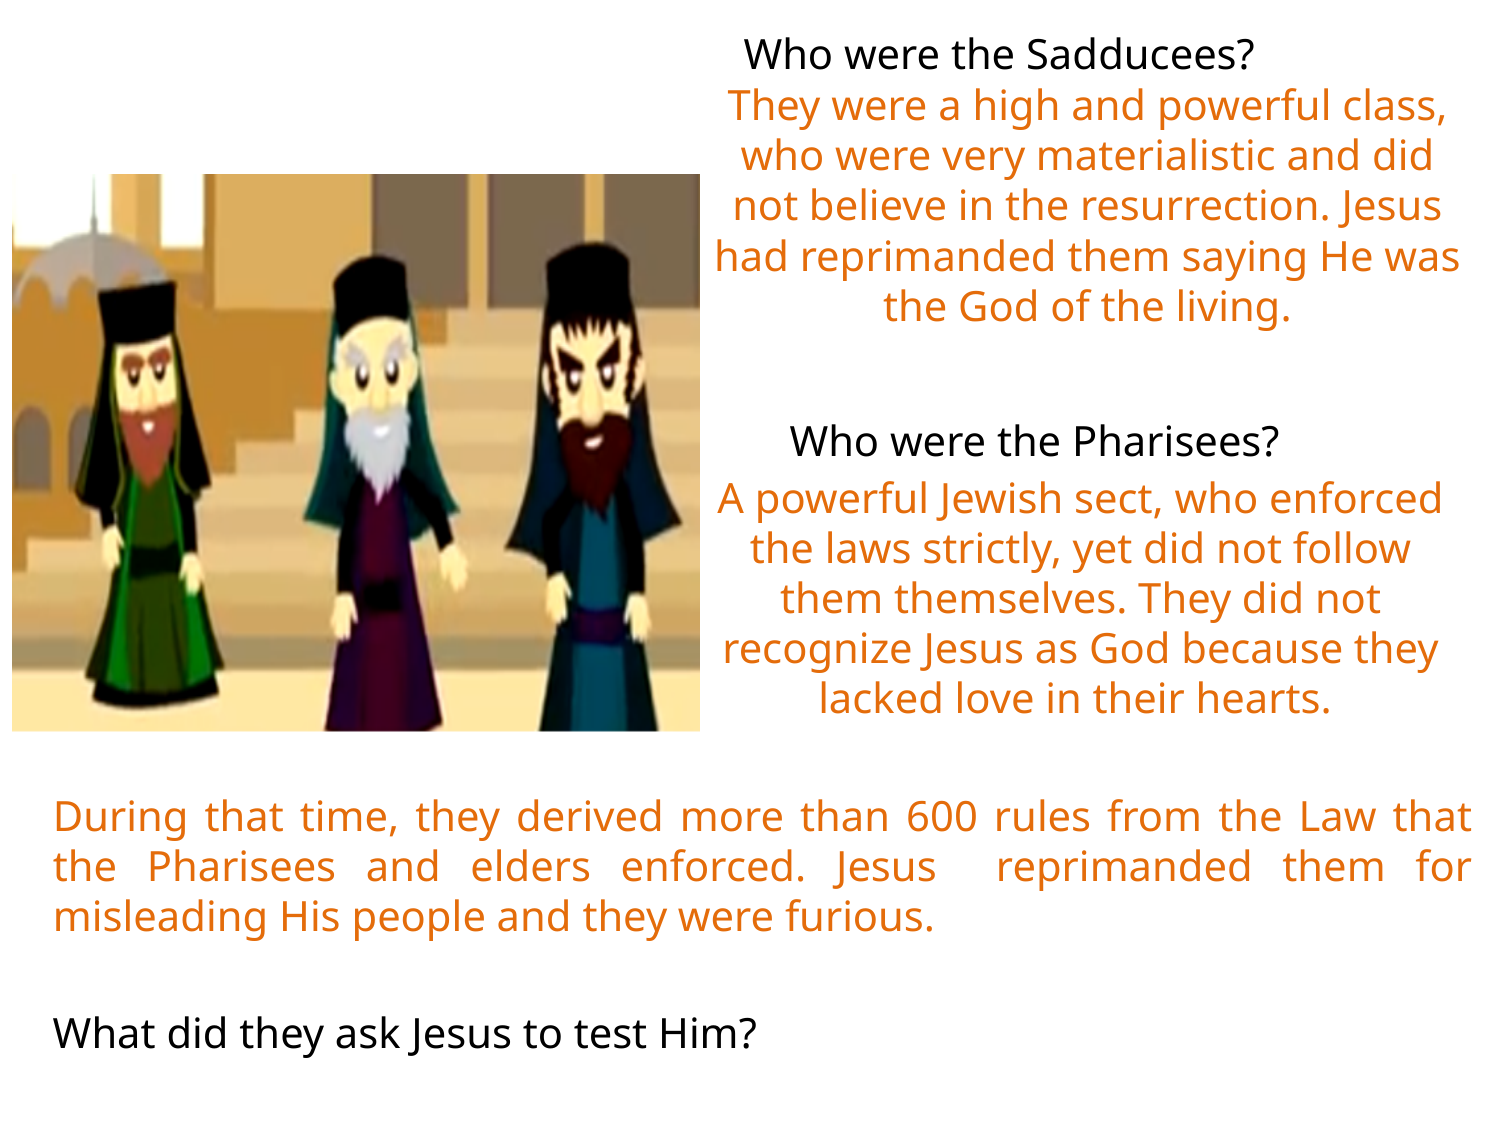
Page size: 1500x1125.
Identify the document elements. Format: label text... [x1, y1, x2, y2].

text_box Who were the Sadducees? [674, 20, 1500, 86]
picture [12, 174, 701, 738]
text_box During that time, they derived more than 600 rules from the Law that the Pharisees and elders enforced. Jesus reprimanded them for misleading His people and they were furious. [38, 782, 1488, 948]
text_box What did they ask Jesus to test Him? [38, 999, 1462, 1065]
text_box They were a high and powerful class, who were very materialistic and did not believe in the resurrection. Jesus had reprimanded them saying He was the God of the living. [687, 71, 1488, 337]
text_box A powerful Jewish sect, who enforced the laws strictly, yet did not follow them themselves. They did not recognize Jesus as God because they lacked love in their hearts. [704, 464, 1462, 730]
text_box Who were the Pharisees? [774, 407, 1500, 473]
